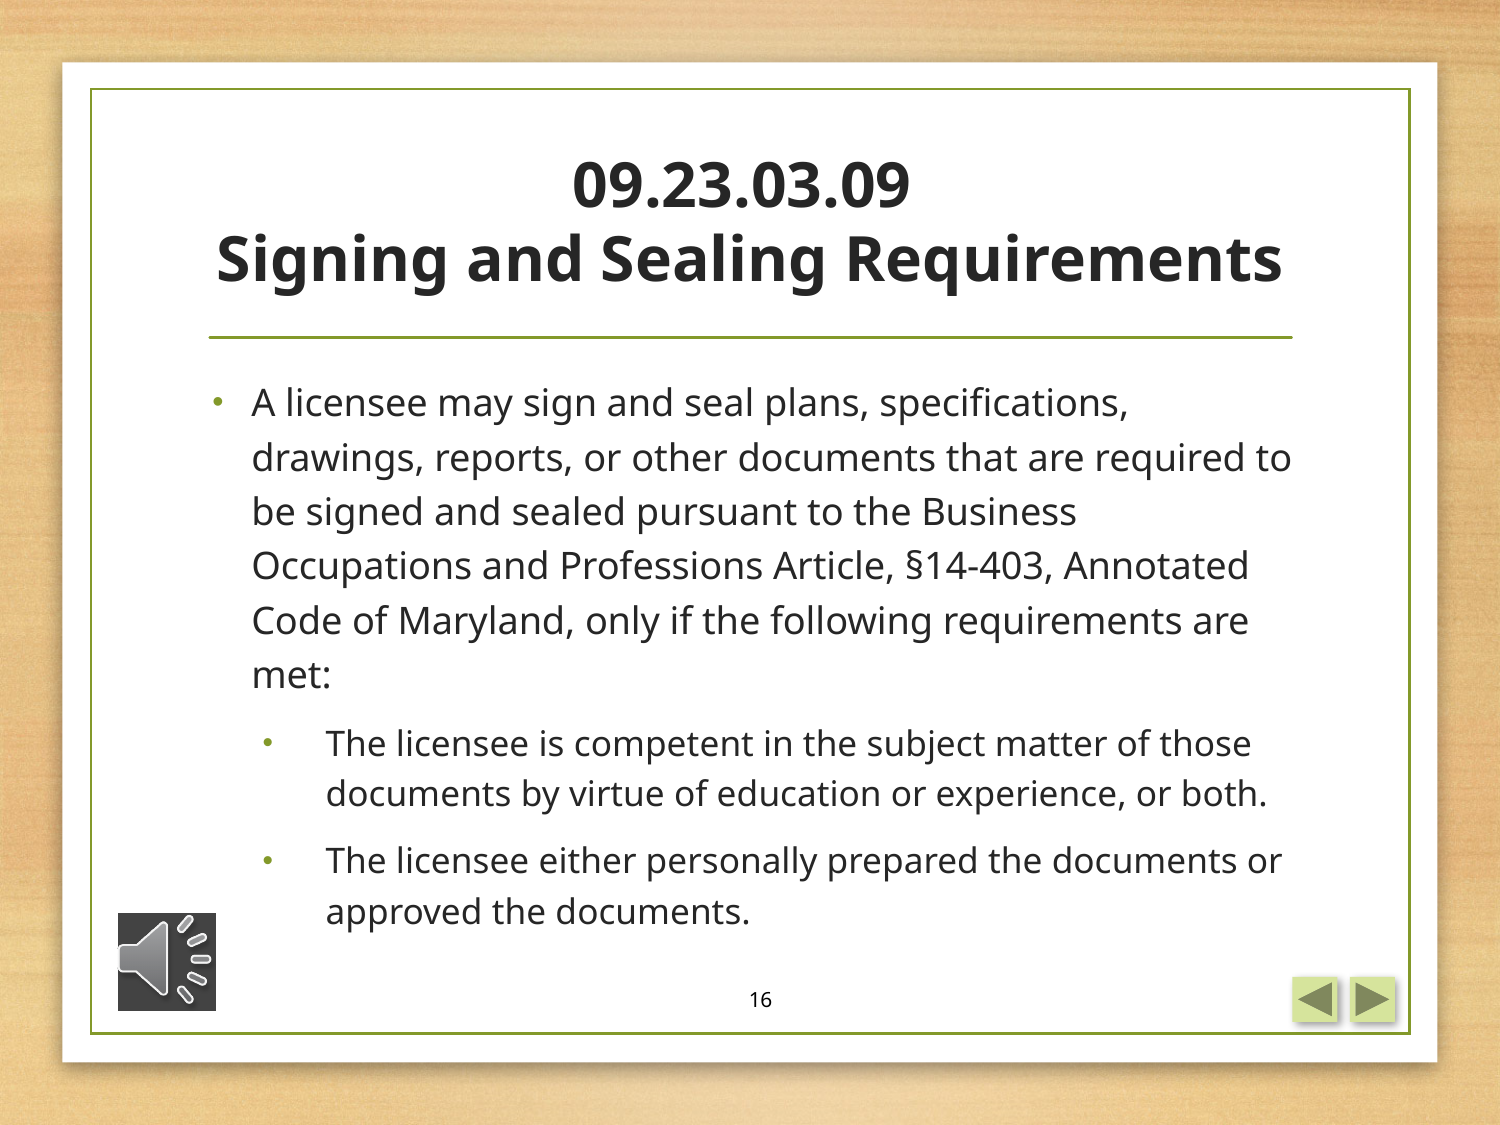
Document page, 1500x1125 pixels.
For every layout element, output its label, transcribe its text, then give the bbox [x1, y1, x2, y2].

picture [0, 0, 1500, 1125]
title 09.23.03.09 Signing and Sealing Requirements [193, 112, 1309, 327]
slide_number 16 [722, 977, 788, 1024]
list A licensee may sign and seal plans, specifications, drawings, reports, or other documents that are required to be signed and sealed pursuant to the Business Occupations and Professions Article, §14-403, Annotated Code of Maryland, only if the following requirements are met: The licensee is competent in the subject matter of those documents by virtue of education or experience, or both. The licensee either personally prepared the documents or approved the documents. [197, 362, 1313, 975]
text_box [1349, 976, 1395, 1022]
text_box [1292, 976, 1338, 1022]
